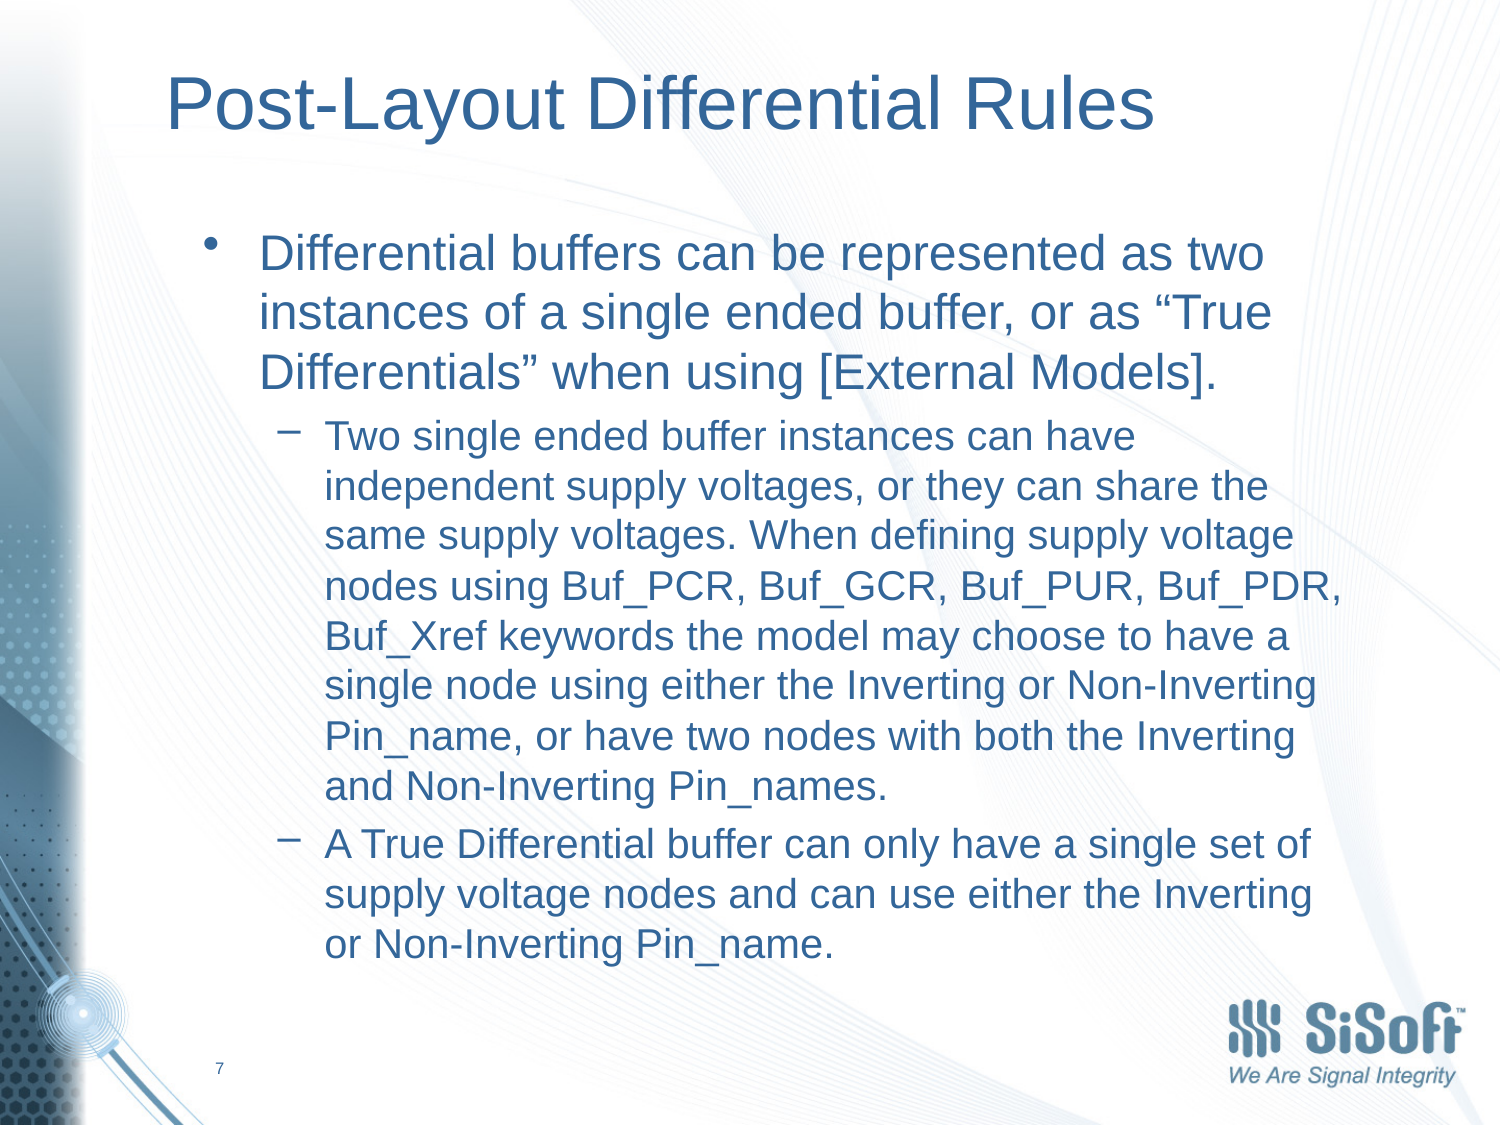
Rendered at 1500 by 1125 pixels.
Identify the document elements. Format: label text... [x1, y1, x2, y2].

list Differential buffers can be represented as two instances of a single ended buffer, or as “True Differentials” when using [External Models]. Two single ended buffer instances can have independent supply voltages, or they can share the same supply voltages. When defining supply voltage nodes using Buf_PCR, Buf_GCR, Buf_PUR, Buf_PDR, Buf_Xref keywords the model may choose to have a single node using either the Inverting or Non-Inverting Pin_name, or have two nodes with both the Inverting and Non-Inverting Pin_names. A True Differential buffer can only have a single set of supply voltage nodes and can use either the Inverting or Non-Inverting Pin_name. [187, 212, 1363, 963]
picture [0, 0, 1500, 1125]
title Post-Layout Differential Rules [150, 24, 1300, 175]
footer 7 [200, 1050, 975, 1104]
